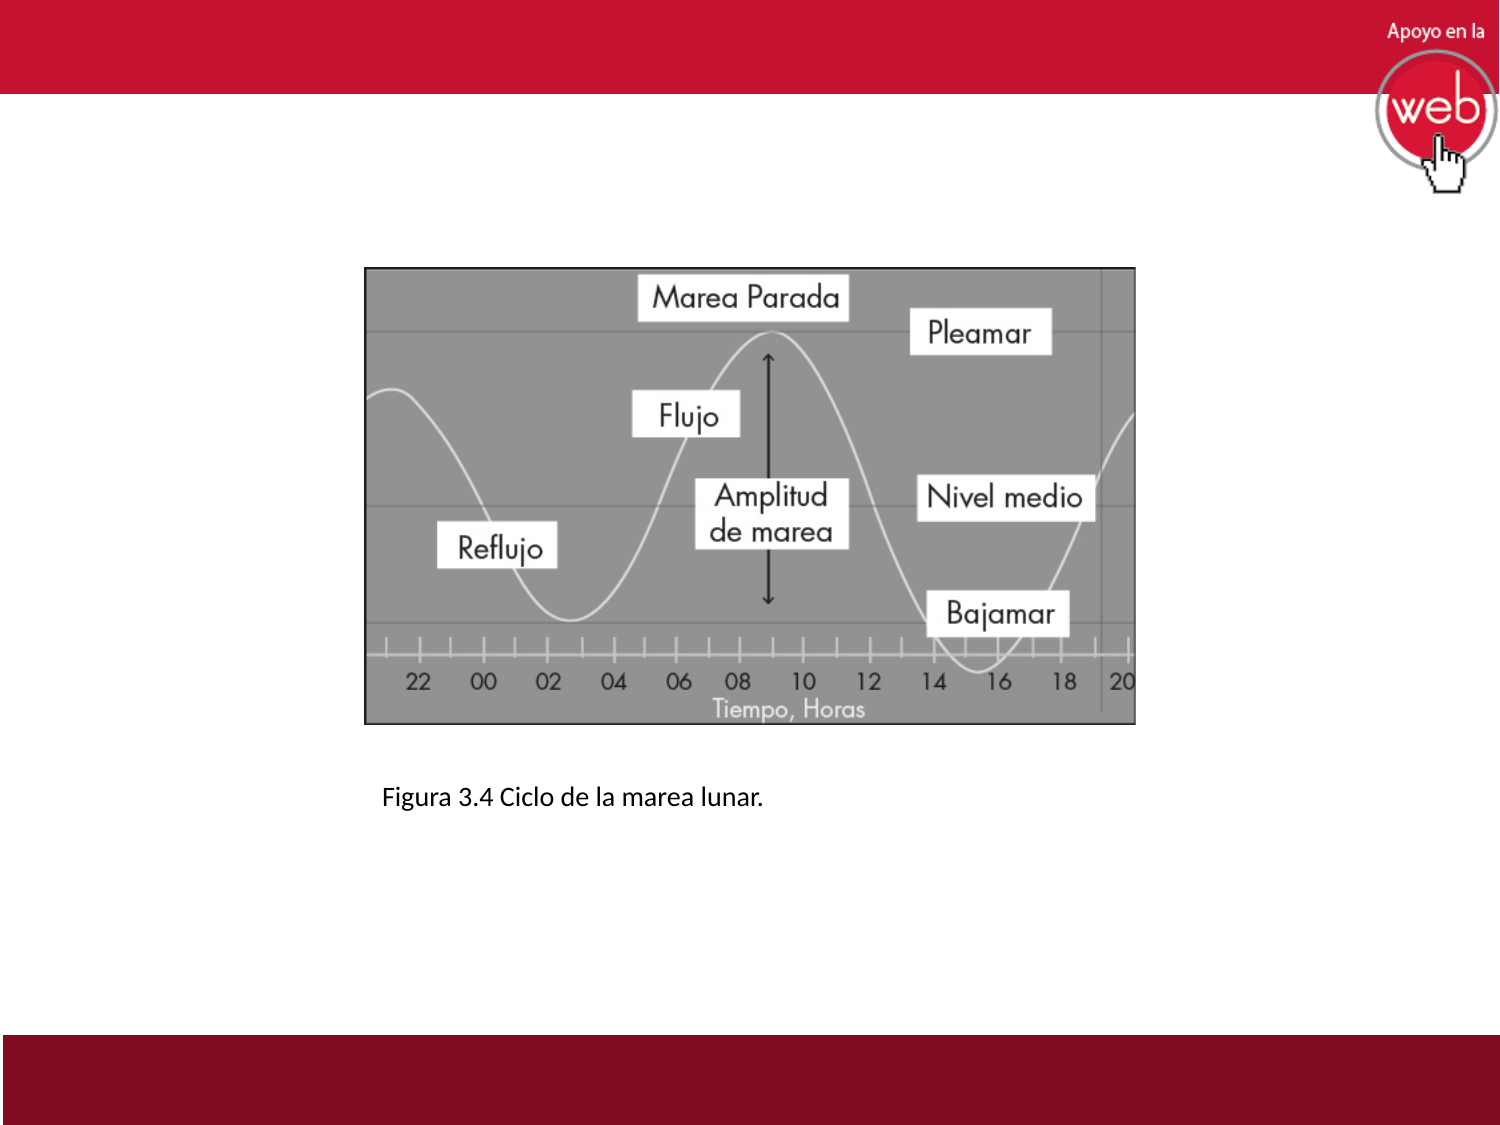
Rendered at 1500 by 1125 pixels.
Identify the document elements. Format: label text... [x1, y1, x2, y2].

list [364, 267, 1136, 725]
picture [0, 0, 1500, 1125]
text_box Figura 3.4 Ciclo de la marea lunar. [367, 771, 786, 820]
